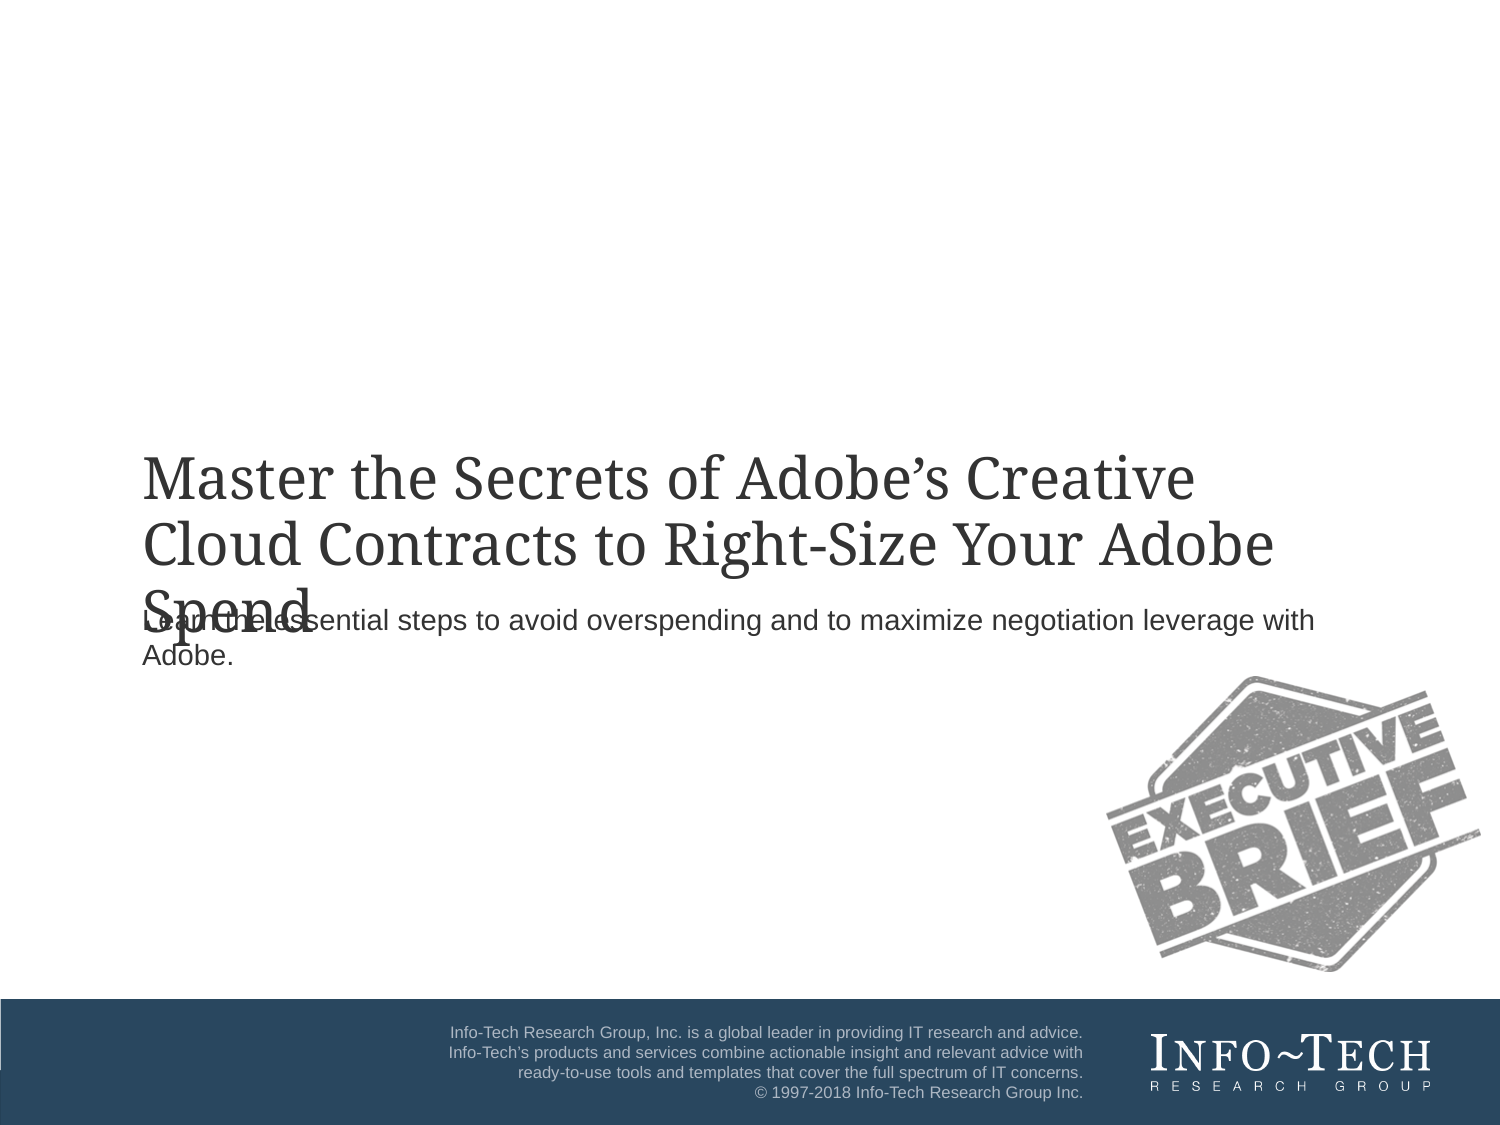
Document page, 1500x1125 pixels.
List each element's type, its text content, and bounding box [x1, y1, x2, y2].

list Master the Secrets of Adobe’s Creative Cloud Contracts to Right-Size Your Adobe Spend [126, 436, 1351, 545]
picture [1151, 1034, 1430, 1091]
list Learn the essential steps to avoid overspending and to maximize negotiation leverage with Adobe. [126, 593, 1353, 678]
picture [1106, 675, 1481, 972]
